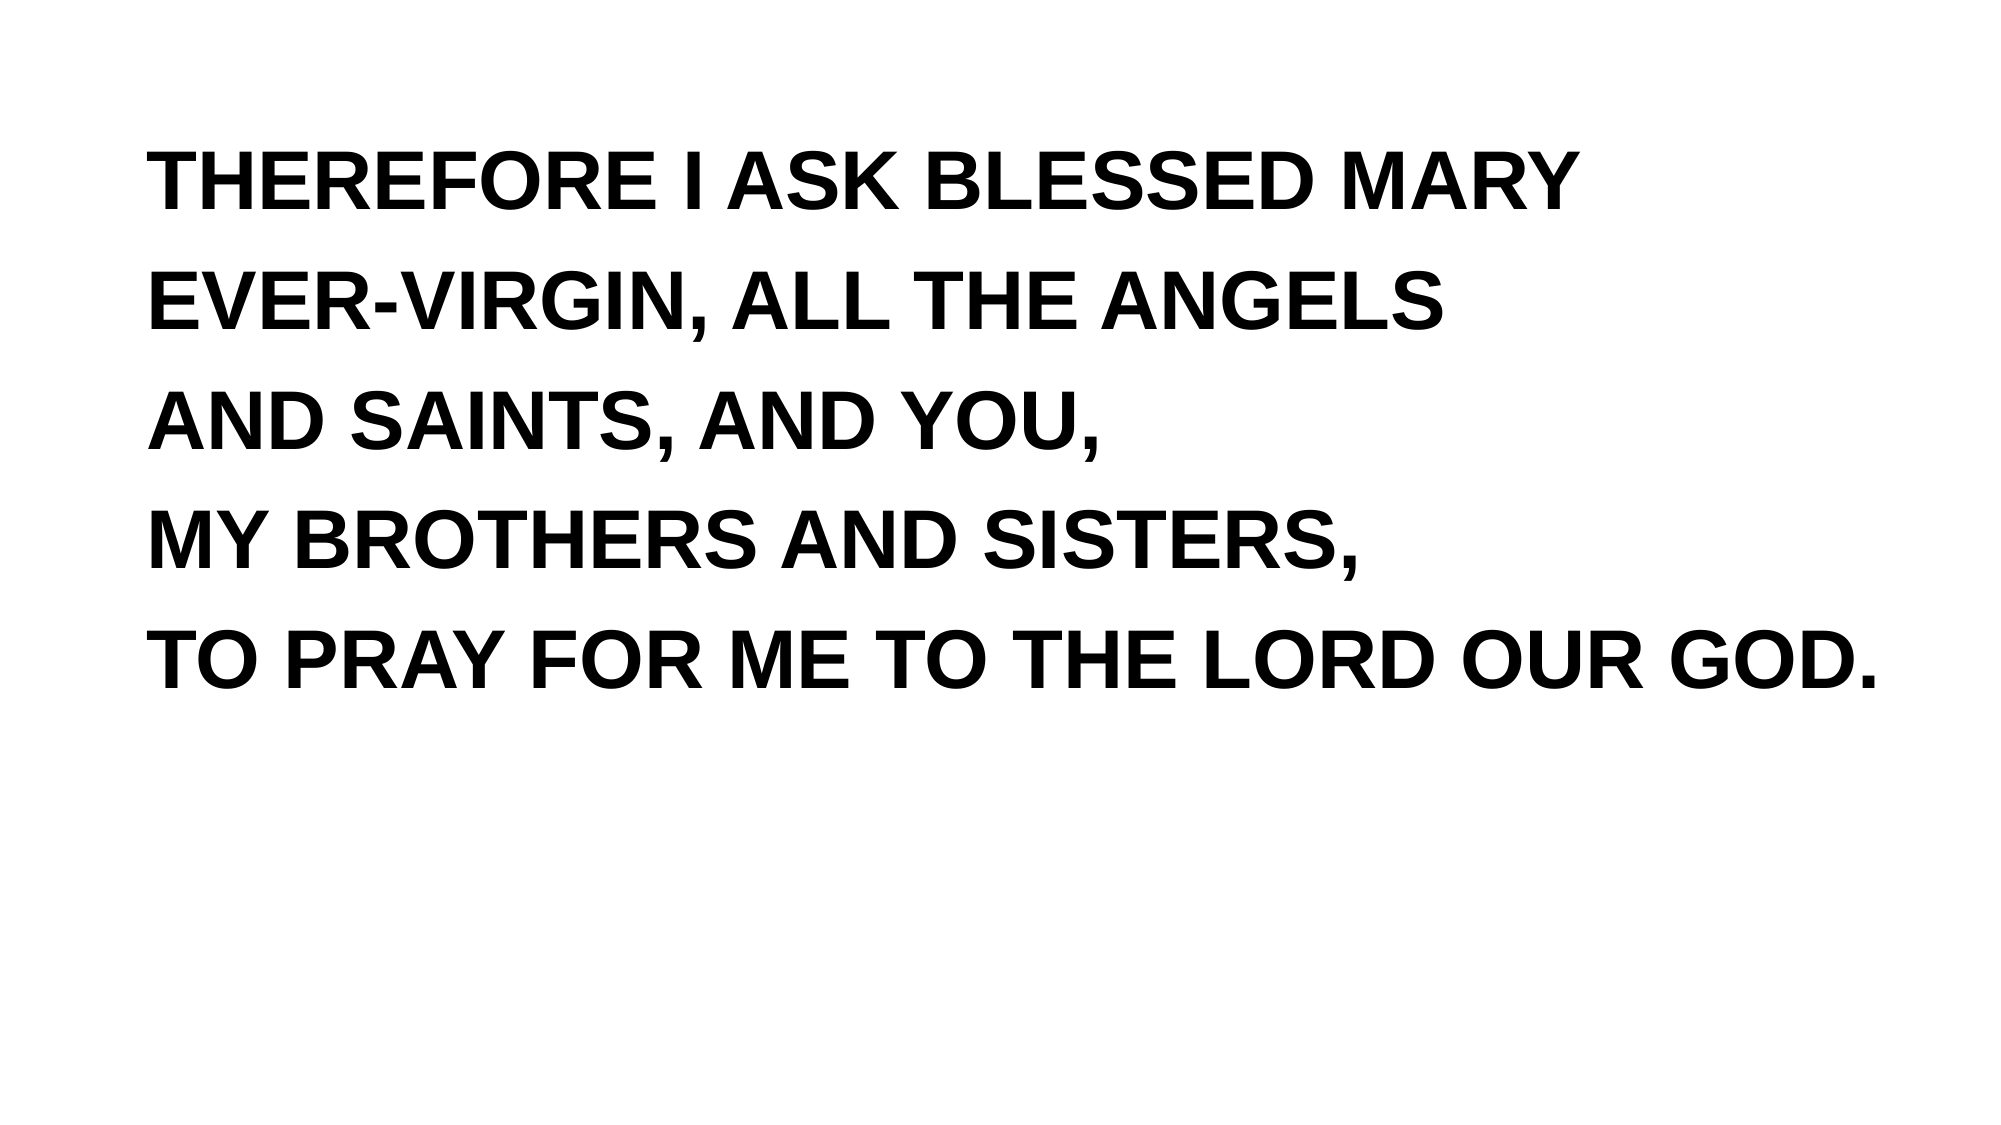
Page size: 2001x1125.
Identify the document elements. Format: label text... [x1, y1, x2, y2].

title THEREFORE I ASK BLESSED MARY EVER-VIRGIN, ALL THE ANGELS AND SAINTS, AND YOU, MY BROTHERS AND SISTERS, TO PRAY FOR ME TO THE LORD OUR GOD. [131, 287, 1911, 505]
